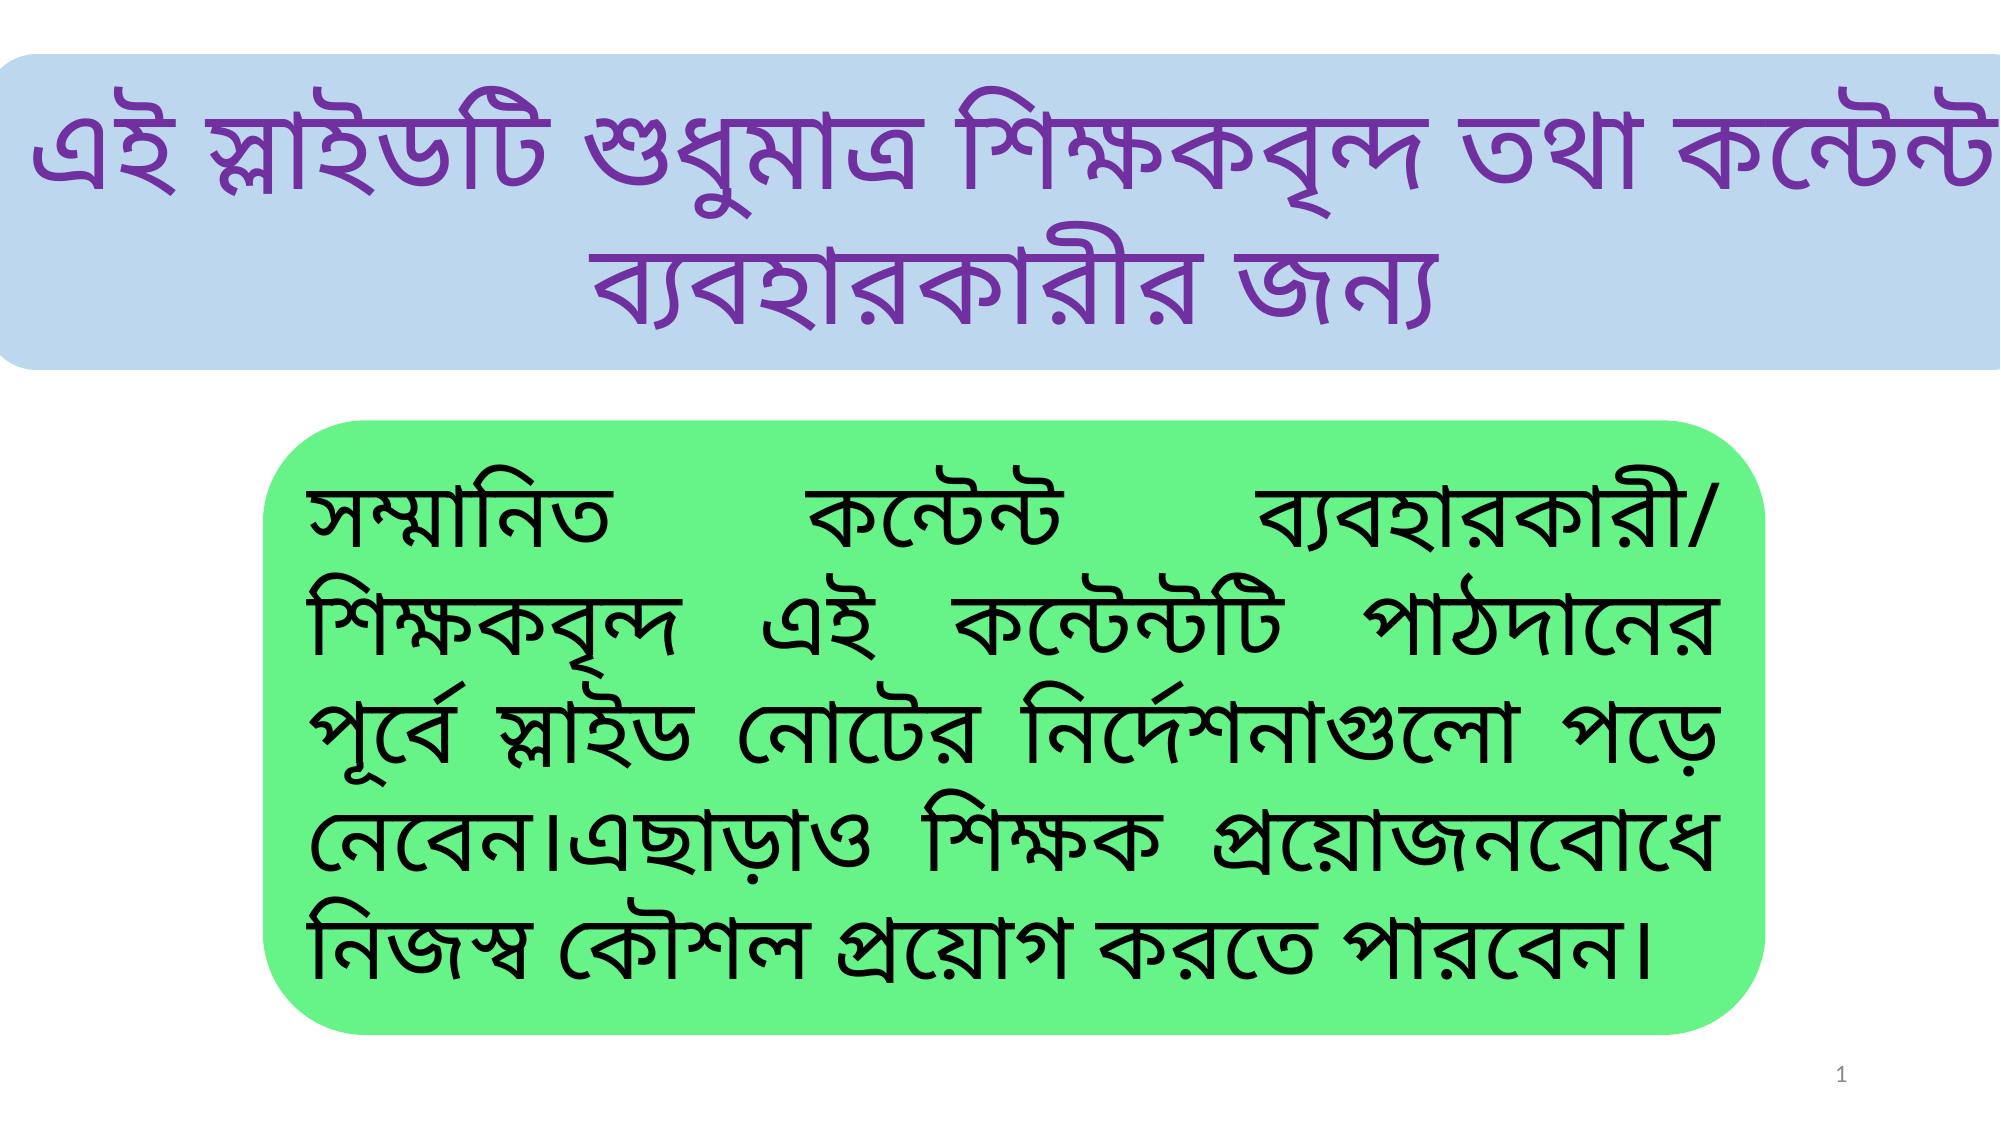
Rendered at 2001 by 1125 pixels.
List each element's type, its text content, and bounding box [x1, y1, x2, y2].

text_box এই স্লাইডটি শুধুমাত্র শিক্ষকবৃন্দ তথা কন্টেন্ট ব্যবহারকারীর জন্য [0, 54, 2000, 370]
slide_number 1 [1412, 1042, 1863, 1103]
text_box সম্মানিত কন্টেন্ট ব্যবহারকারী/ শিক্ষকবৃন্দ এই কন্টেন্টটি পাঠদানের পূর্বে স্লাইড নোটের নির্দেশনাগুলো পড়ে নেবেন।এছাড়াও শিক্ষক প্রয়োজনবোধে নিজস্ব কৌশল প্রয়োগ করতে পারবেন। [262, 420, 1766, 1036]
